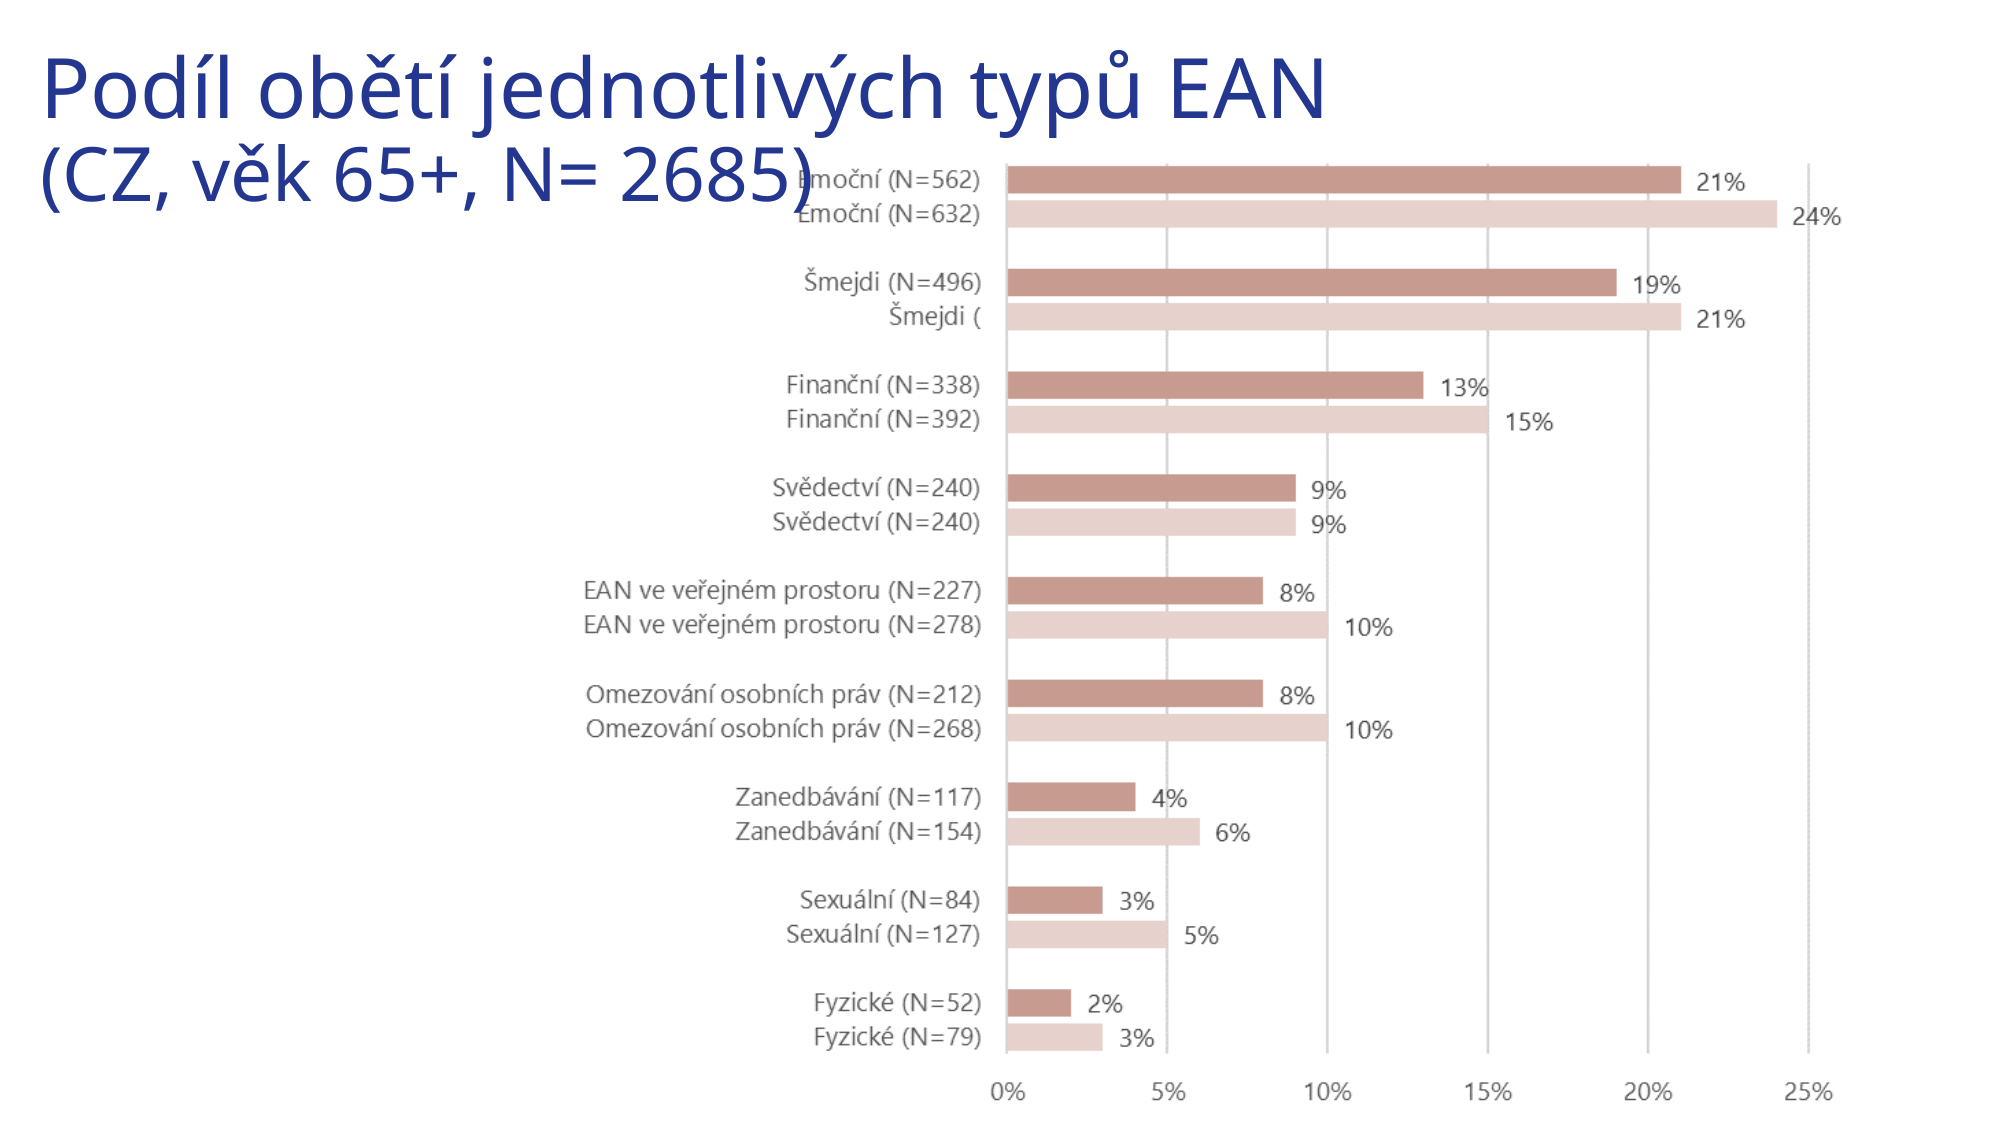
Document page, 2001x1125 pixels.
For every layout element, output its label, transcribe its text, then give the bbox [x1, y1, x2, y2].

title Podíl obětí jednotlivých typů EAN (CZ, věk 65+, N= 2685) [25, 23, 1714, 241]
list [564, 132, 1865, 1125]
